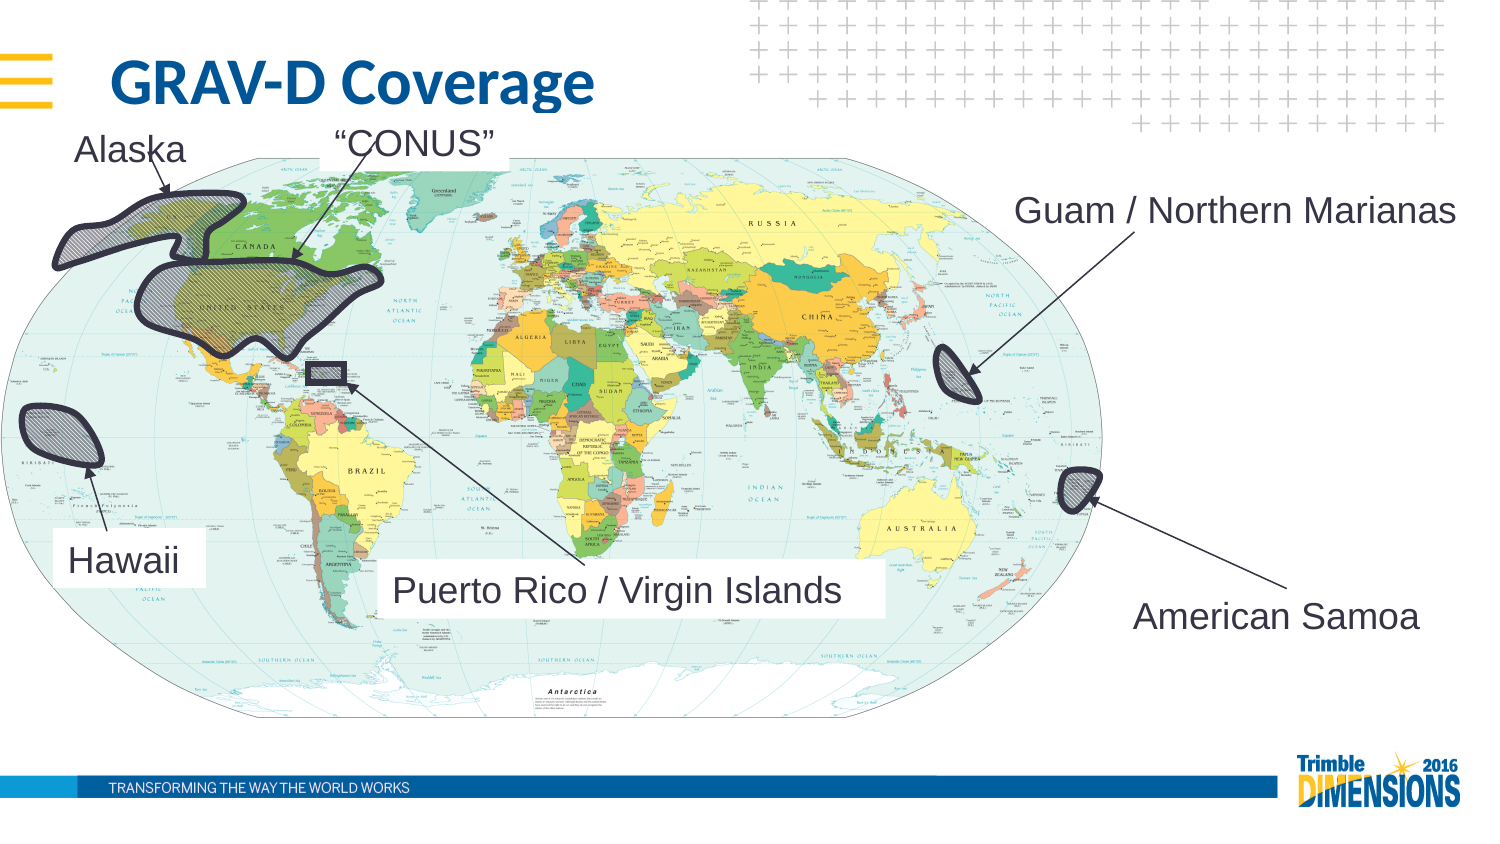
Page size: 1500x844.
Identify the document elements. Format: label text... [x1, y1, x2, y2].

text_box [307, 363, 887, 620]
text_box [1059, 467, 1430, 623]
picture [0, 0, 1500, 844]
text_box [135, 111, 505, 360]
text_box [25, 393, 207, 589]
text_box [53, 117, 129, 272]
title GRAV-D Coverage [95, 34, 1408, 136]
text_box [934, 178, 1472, 406]
